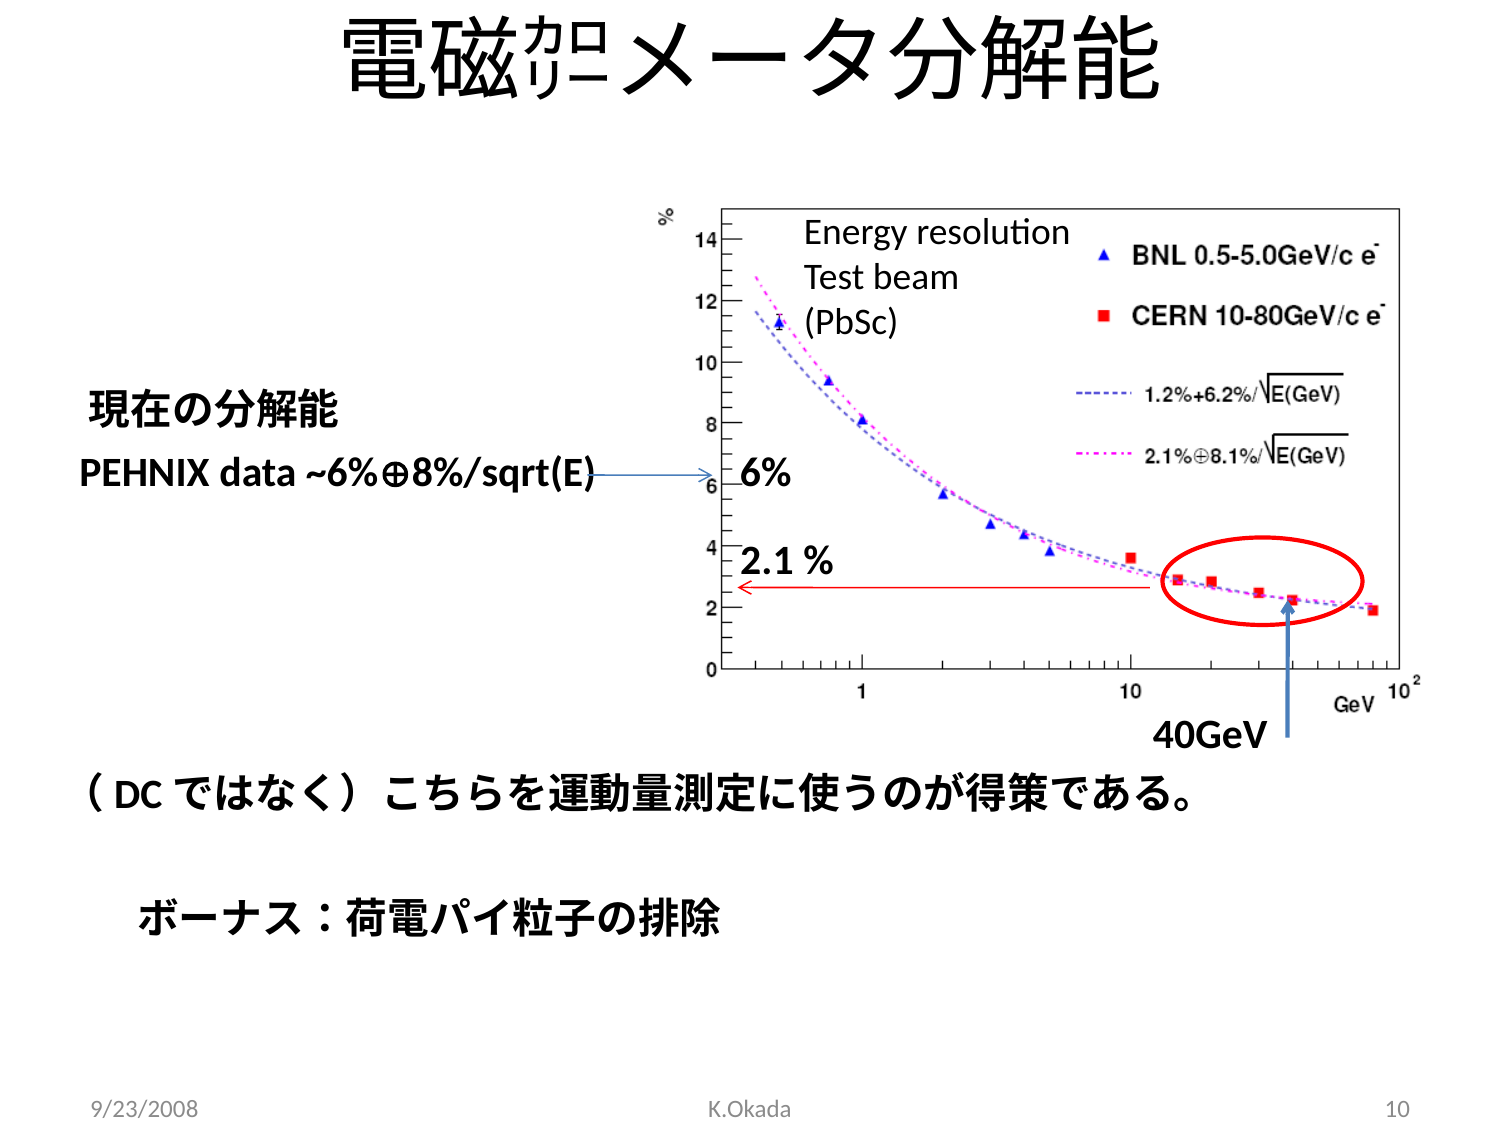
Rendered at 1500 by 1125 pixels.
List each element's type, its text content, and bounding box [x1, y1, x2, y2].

title 電磁㌍メータ分解能 [75, 0, 1425, 150]
text_box PEHNIX data ~6%8%/sqrt(E) [64, 437, 612, 503]
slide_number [75, 1077, 425, 1125]
slide_number 10 [1074, 1077, 1425, 1125]
text_box ボーナス：荷電パイ粒子の排除 [122, 884, 737, 950]
text_box 40GeV [1138, 738, 1283, 765]
text_box （DCではなく）こちらを運動量測定に使うのが得策である。 [47, 759, 1231, 825]
text_box 現在の分解能 [74, 375, 396, 440]
footer K.Okada [512, 1077, 988, 1125]
picture [637, 187, 1434, 730]
